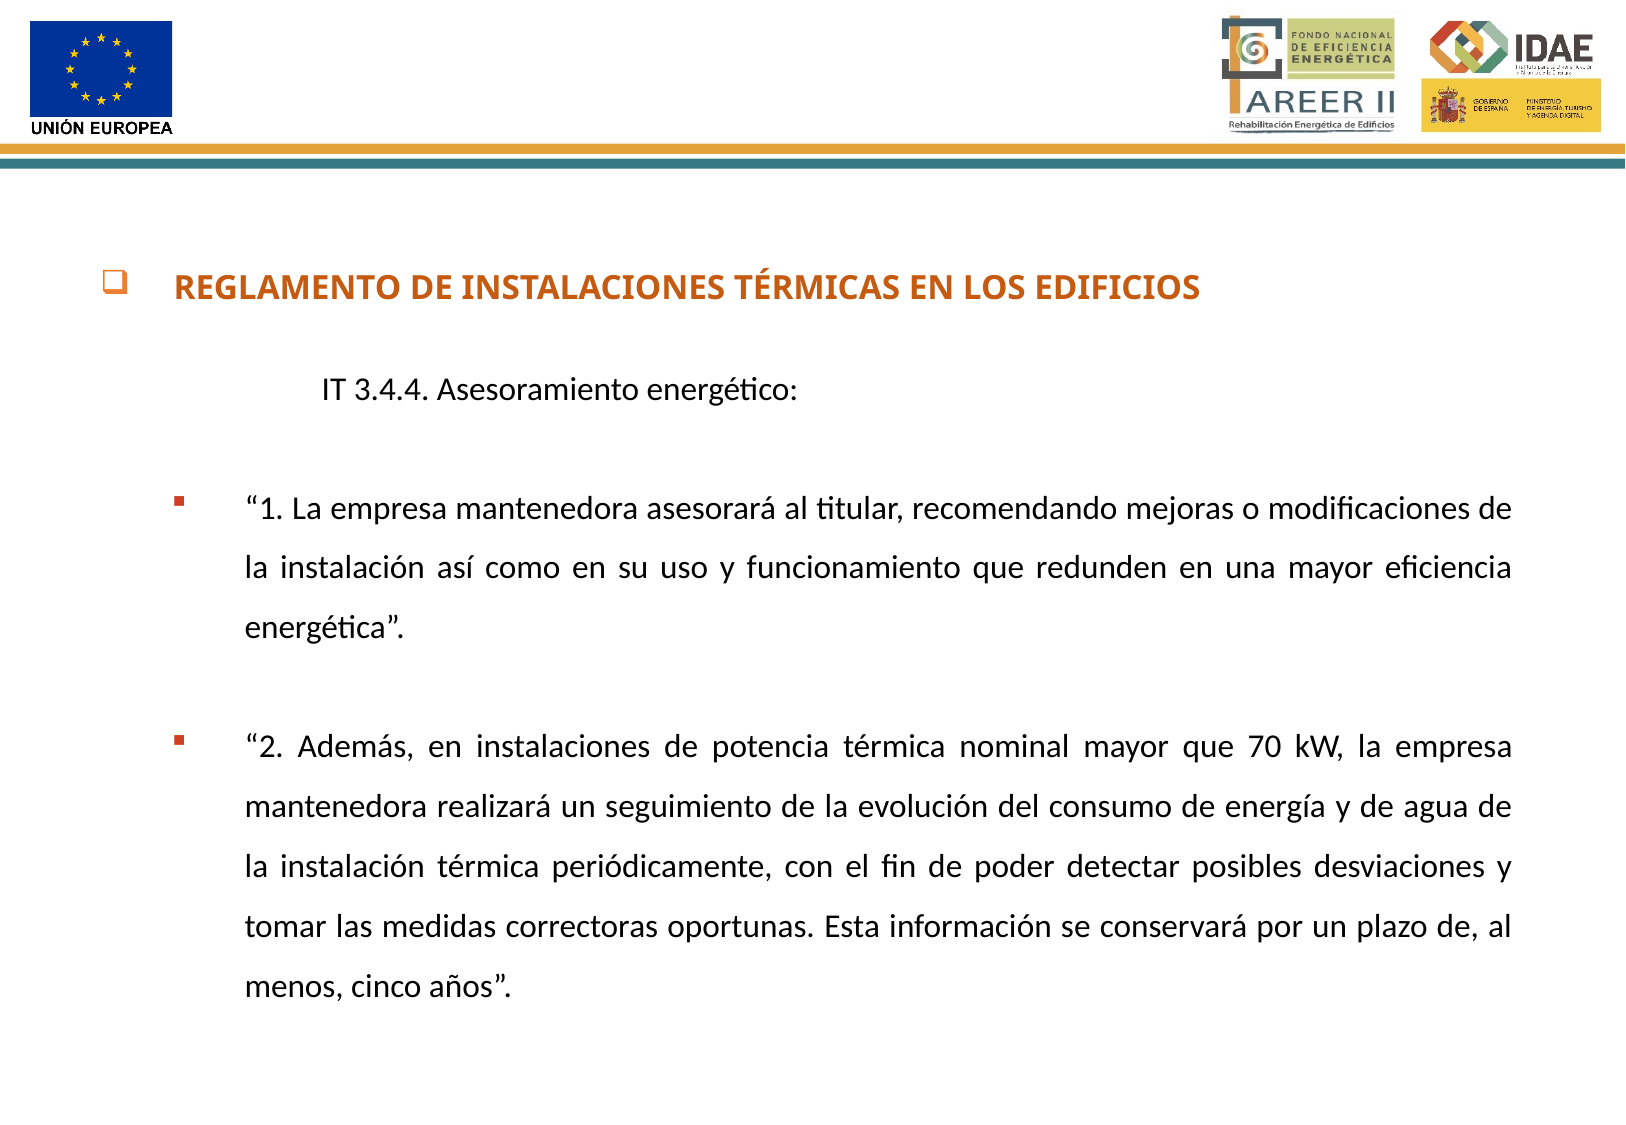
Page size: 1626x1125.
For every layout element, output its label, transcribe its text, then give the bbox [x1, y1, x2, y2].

text_box IT 3.4.4. Asesoramiento energético: “1. La empresa mantenedora asesorará al titular, recomendando mejoras o modificaciones de la instalación así como en su uso y funcionamiento que redunden en una mayor eficiencia energética”. “2. Además, en instalaciones de potencia térmica nominal mayor que 70 kW, la empresa mantenedora realizará un seguimiento de la evolución del consumo de energía y de agua de la instalación térmica periódicamente, con el fin de poder detectar posibles desviaciones y tomar las medidas correctoras oportunas. Esta información se conservará por un plazo de, al menos, cinco años”. [156, 339, 1530, 1011]
picture [1214, 7, 1404, 142]
text_box REGLAMENTO DE INSTALACIONES TÉRMICAS EN LOS EDIFICIOS [82, 237, 1529, 315]
picture [1419, 6, 1603, 134]
picture [20, 21, 182, 148]
